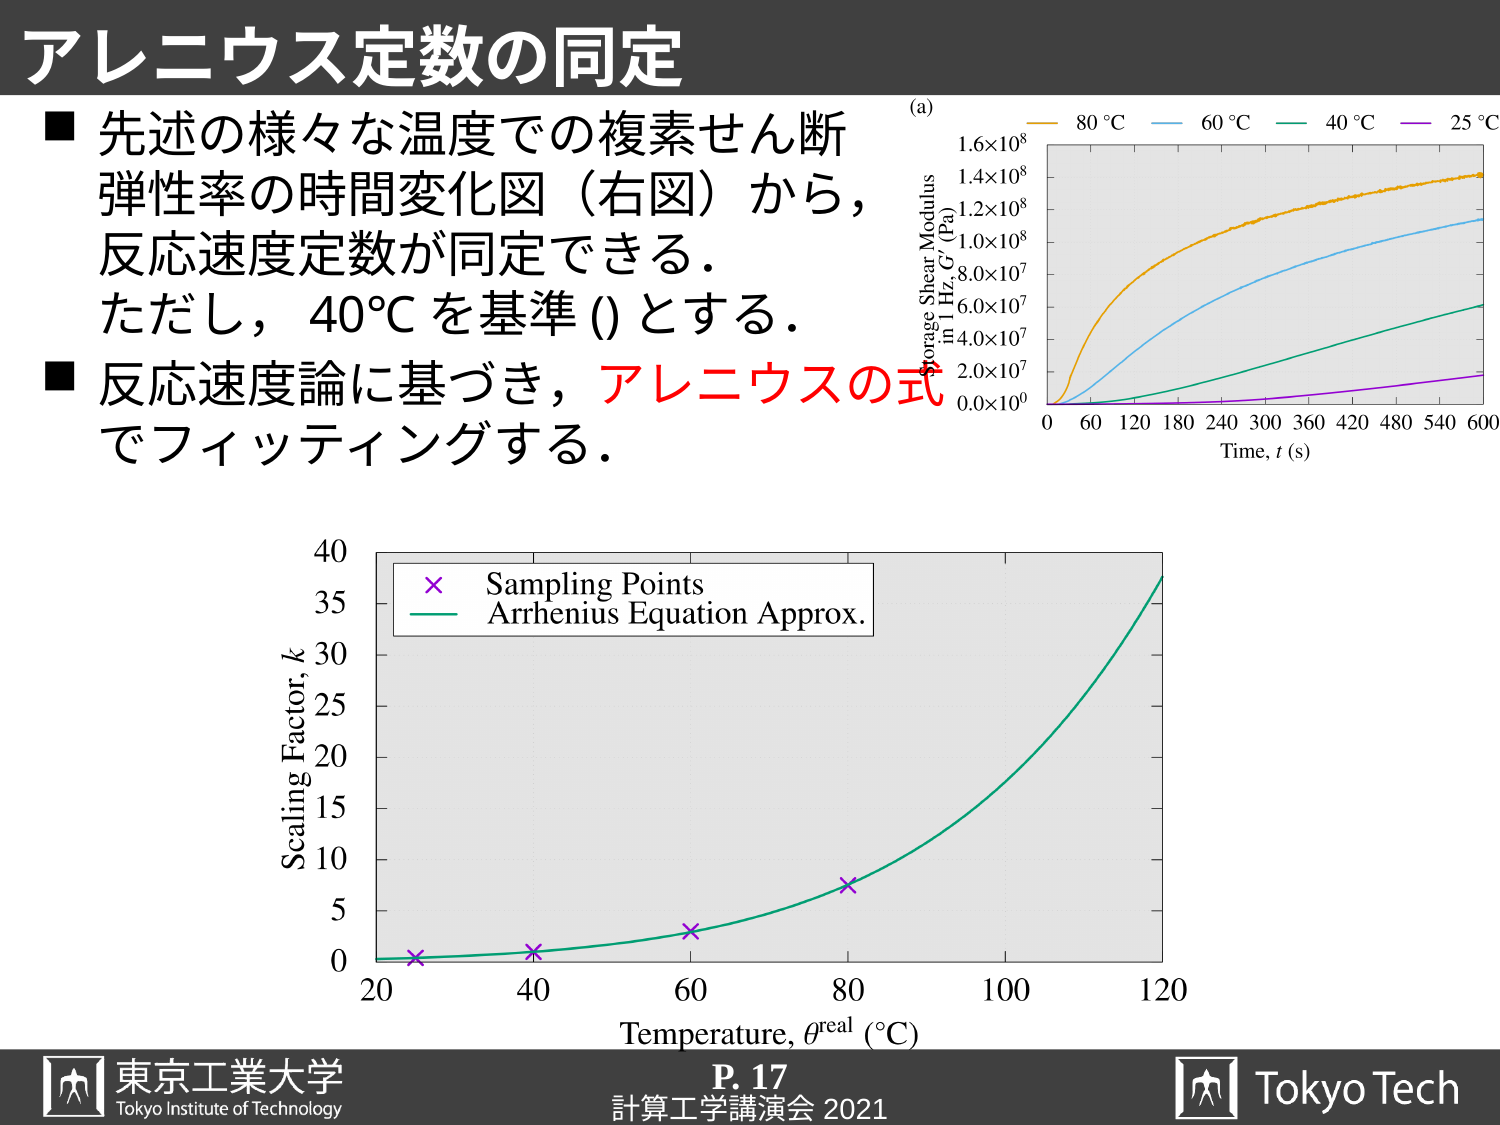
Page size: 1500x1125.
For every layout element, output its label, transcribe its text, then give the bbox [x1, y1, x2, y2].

picture [280, 538, 1188, 1053]
picture [41, 1054, 343, 1120]
picture [909, 98, 1500, 463]
picture [1172, 1055, 1459, 1121]
title アレニウス定数の同定 [0, 0, 1500, 96]
slide_number P. 17 [663, 1058, 837, 1091]
